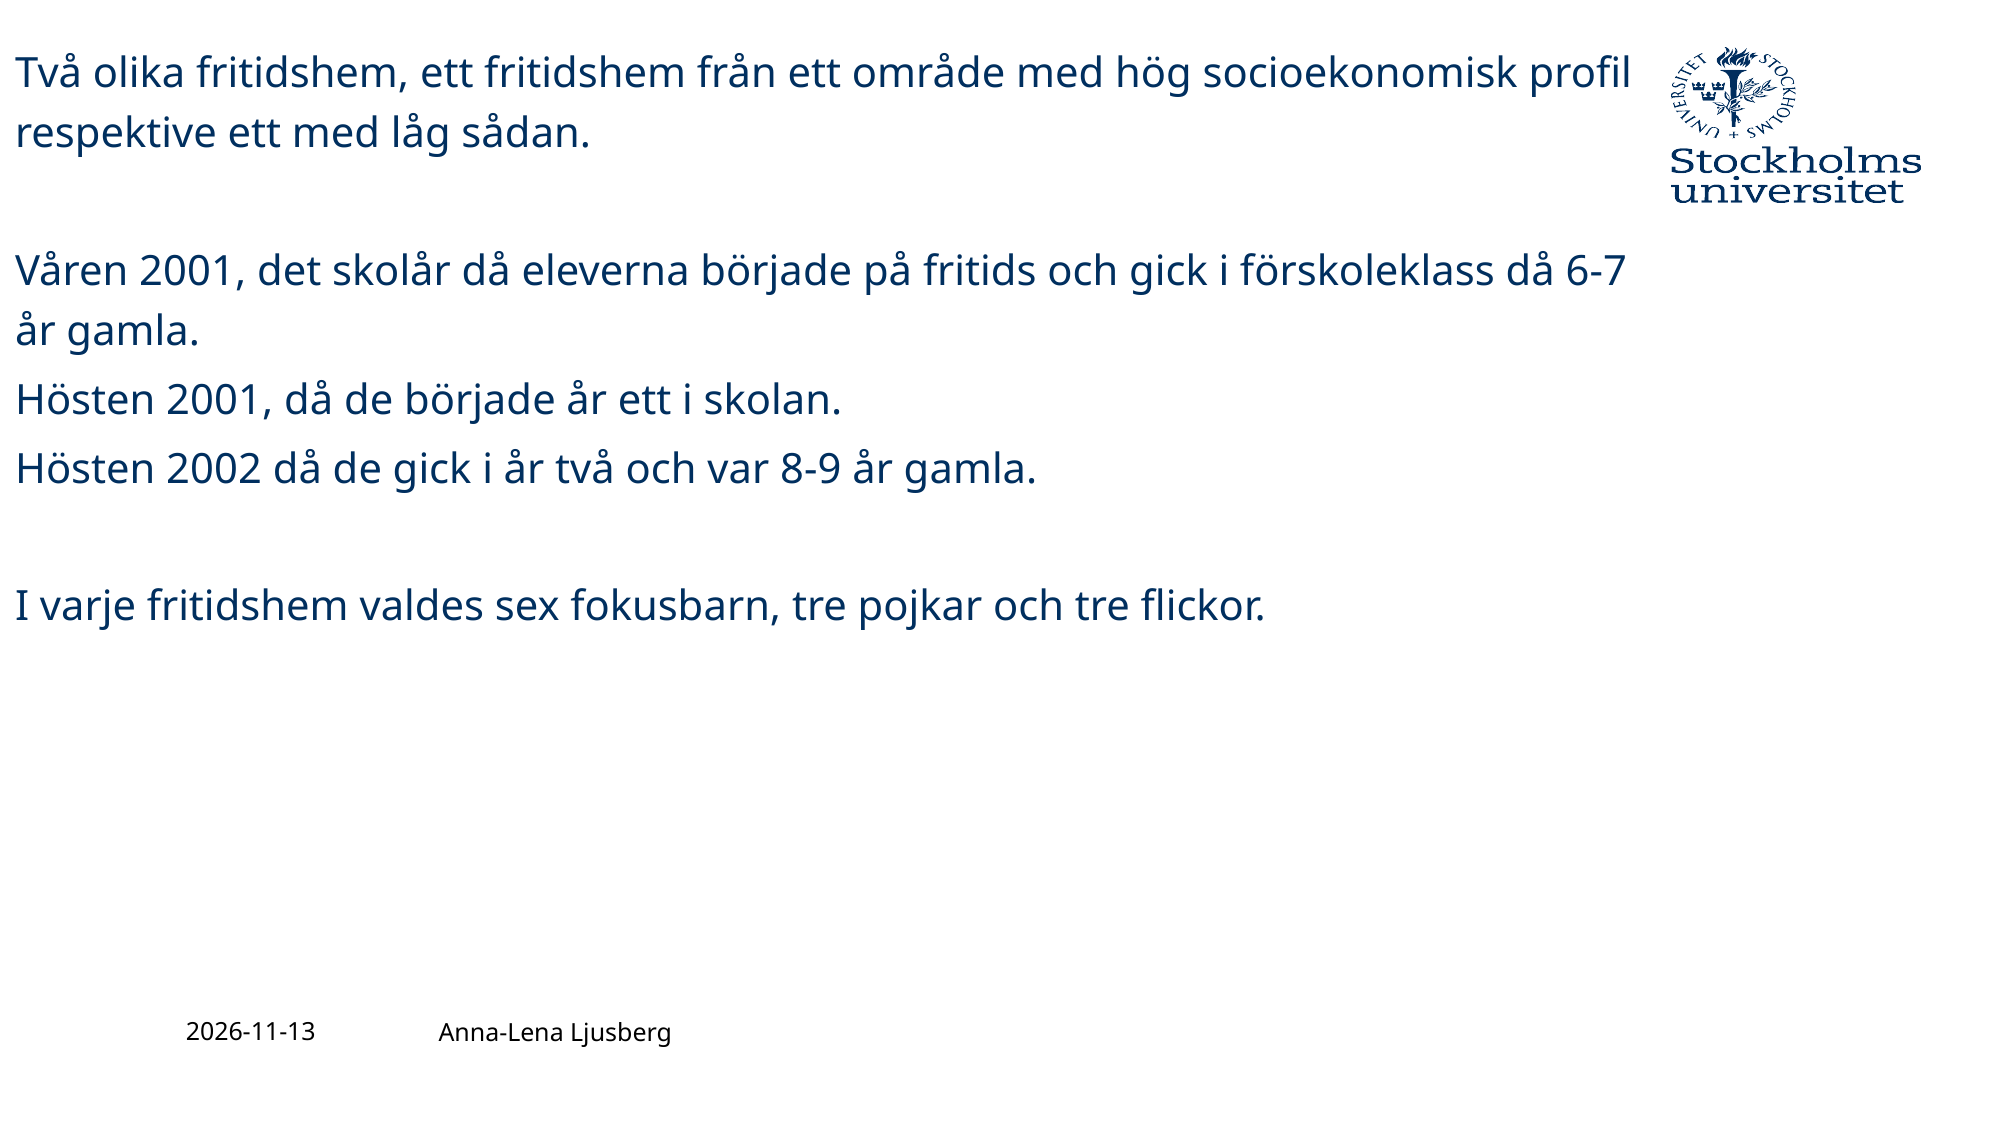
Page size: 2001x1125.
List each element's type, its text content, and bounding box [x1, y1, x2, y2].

picture [1680, 47, 1921, 203]
list Två olika fritidshem, ett fritidshem från ett område med hög socioekonomisk profil respektive ett med låg sådan. Våren 2001, det skolår då eleverna började på fritids och gick i förskoleklass då 6-7 år gamla. Hösten 2001, då de började år ett i skolan. Hösten 2002 då de gick i år två och var 8-9 år gamla. I varje fritidshem valdes sex fokusbarn, tre pojkar och tre flickor. [0, 27, 1680, 1112]
